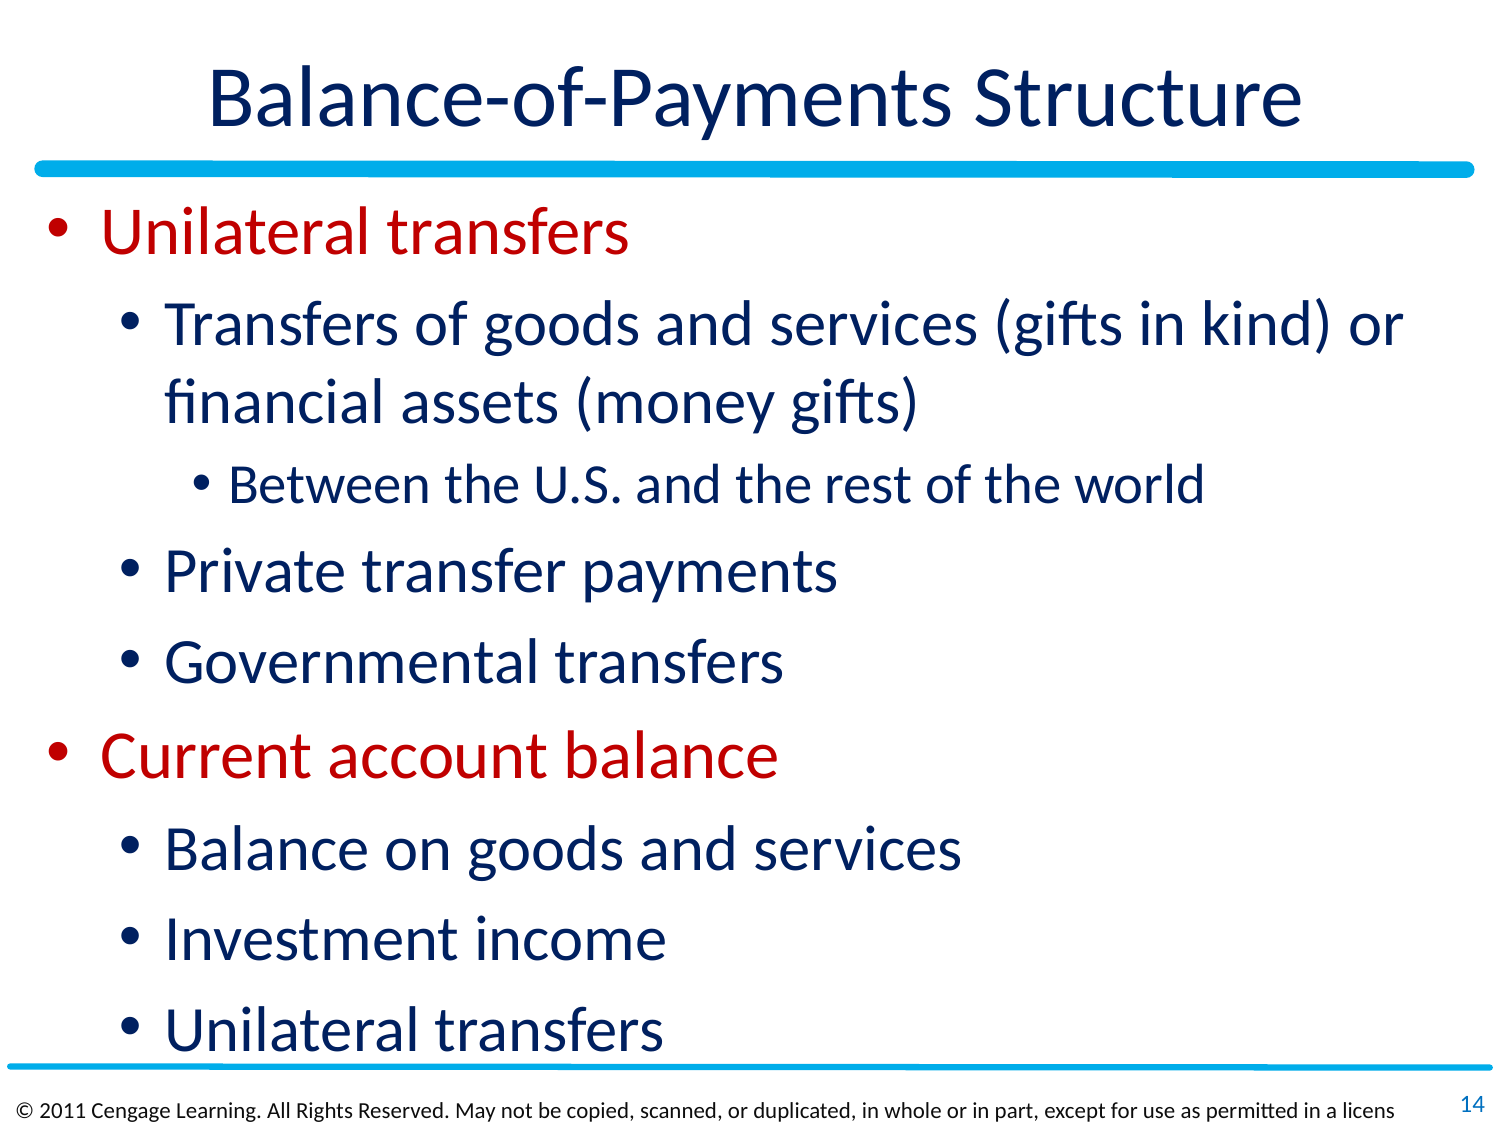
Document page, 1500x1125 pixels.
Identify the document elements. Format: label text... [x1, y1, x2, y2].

list Unilateral transfers Transfers of goods and services (gifts in kind) or financial assets (money gifts) Between the U.S. and the rest of the world Private transfer payments Governmental transfers Current account balance Balance on goods and services Investment income Unilateral transfers [31, 178, 1475, 1079]
footer © 2011 Cengage Learning. All Rights Reserved. May not be copied, scanned, or duplicated, in whole or in part, except for use as permitted in a license distributed with a certain product or service or otherwise on a password‐protected website for classroom use [0, 1070, 1424, 1125]
slide_number 14 [1425, 1065, 1500, 1125]
title Balance-of-Payments Structure [37, 13, 1475, 169]
